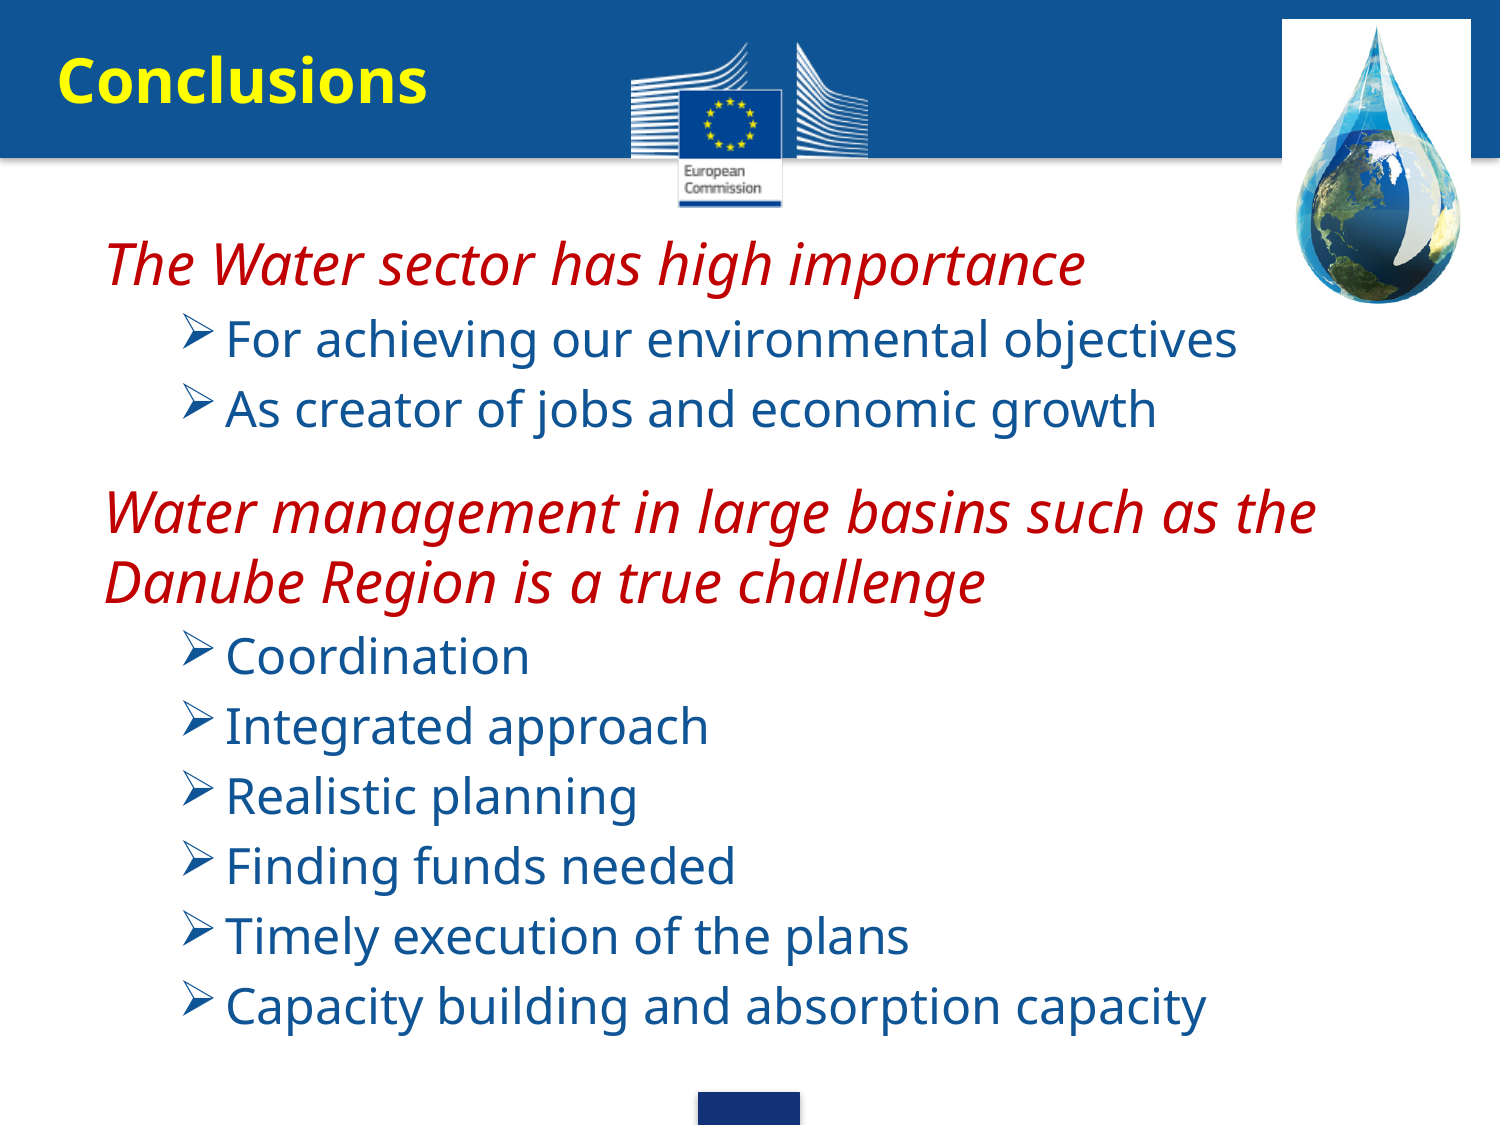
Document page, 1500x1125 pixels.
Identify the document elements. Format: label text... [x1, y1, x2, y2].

picture [631, 42, 868, 208]
picture [1281, 18, 1471, 310]
title Conclusions [41, 19, 621, 138]
list The Water sector has high importance For achieving our environmental objectives As creator of jobs and economic growth Water management in large basins such as the Danube Region is a true challenge Coordination Integrated approach Realistic planning Finding funds needed Timely execution of the plans Capacity building and absorption capacity [88, 219, 1439, 941]
